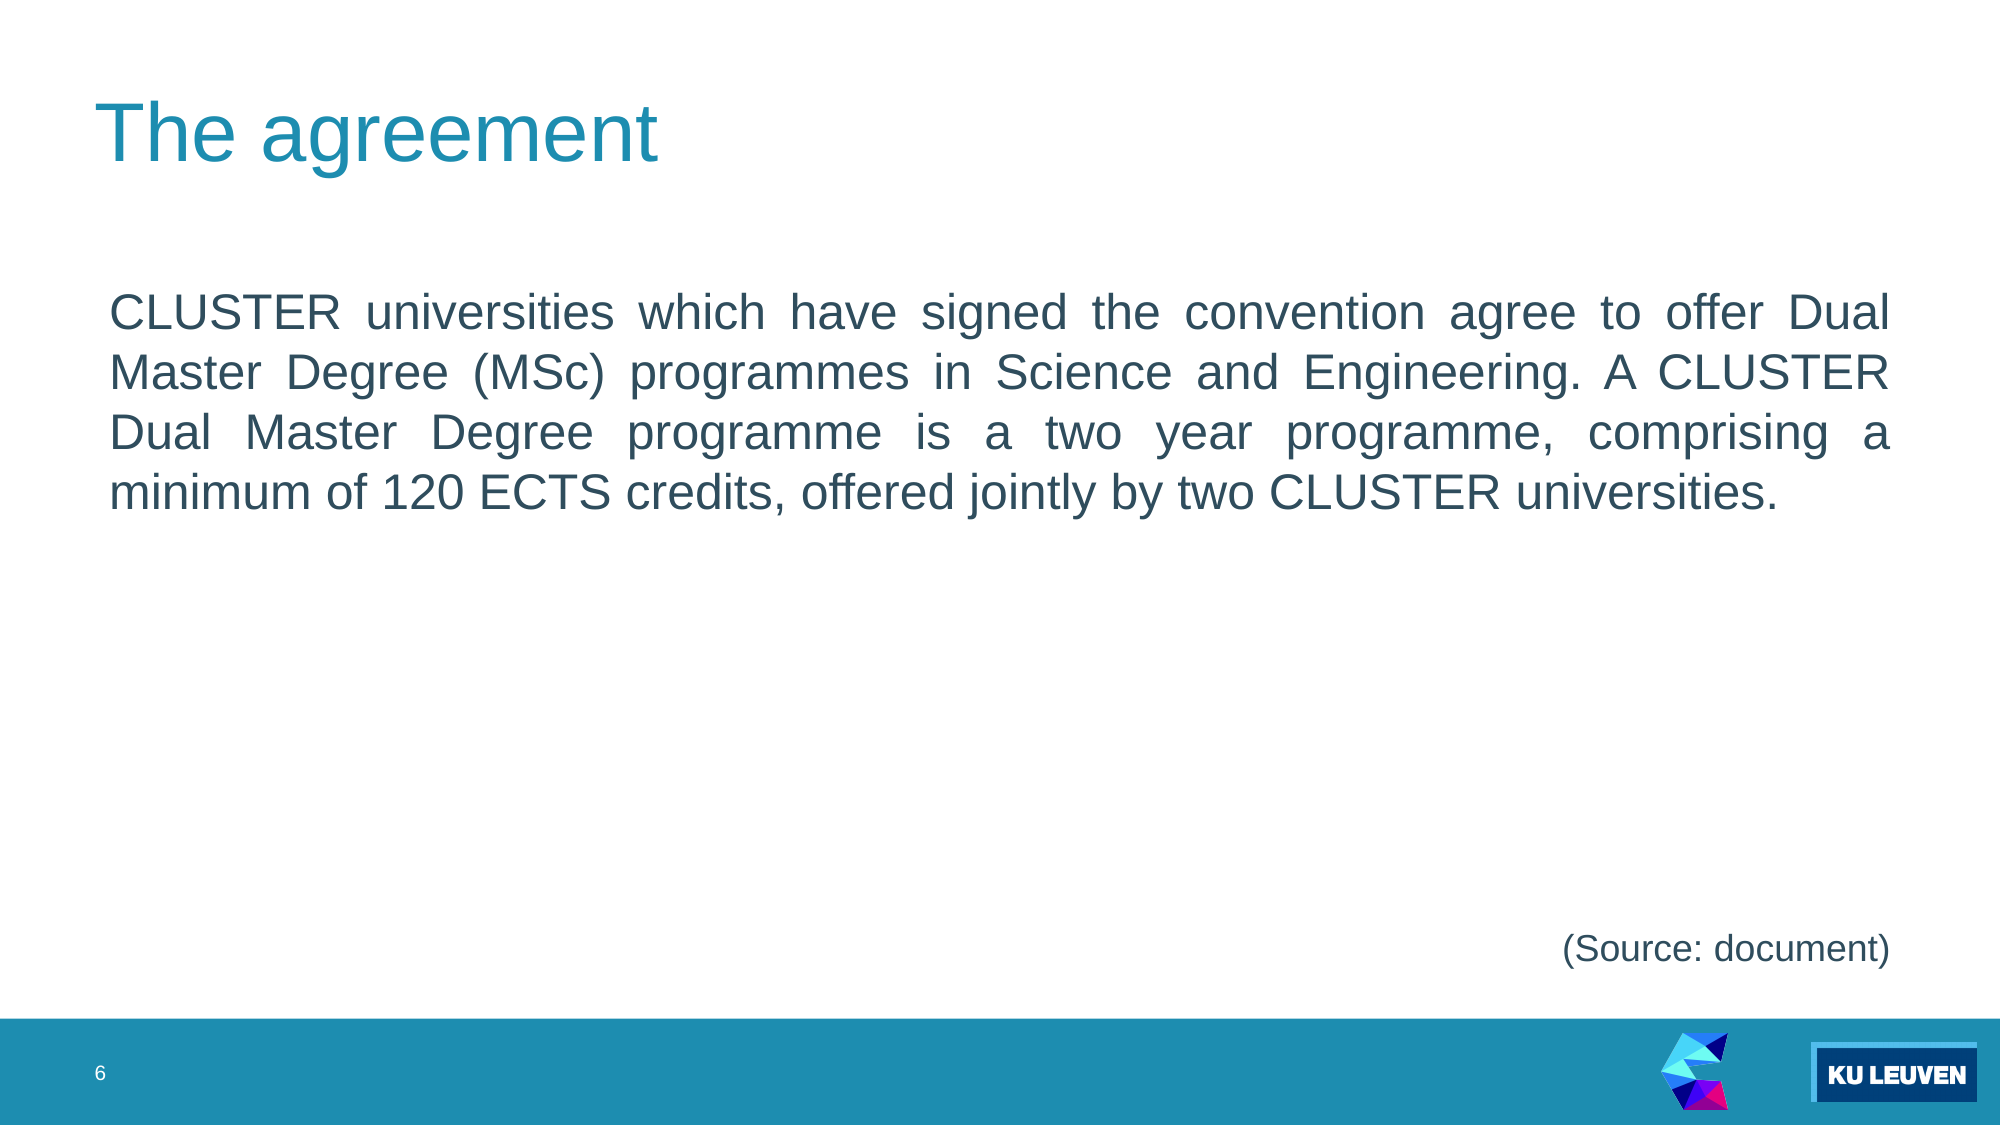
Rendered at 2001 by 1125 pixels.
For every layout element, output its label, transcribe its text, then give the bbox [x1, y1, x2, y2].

slide_number 6 [94, 1018, 201, 1125]
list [1661, 1033, 1728, 1110]
picture [1811, 1042, 1977, 1102]
text_box CLUSTER universities which have signed the convention agree to offer Dual Master Degree (MSc) programmes in Science and Engineering. A CLUSTER Dual Master Degree programme is a two year programme, comprising a minimum of 120 ECTS credits, offered jointly by two CLUSTER universities. (Source: document) [94, 272, 1906, 1005]
title The agreement [94, 33, 1906, 223]
